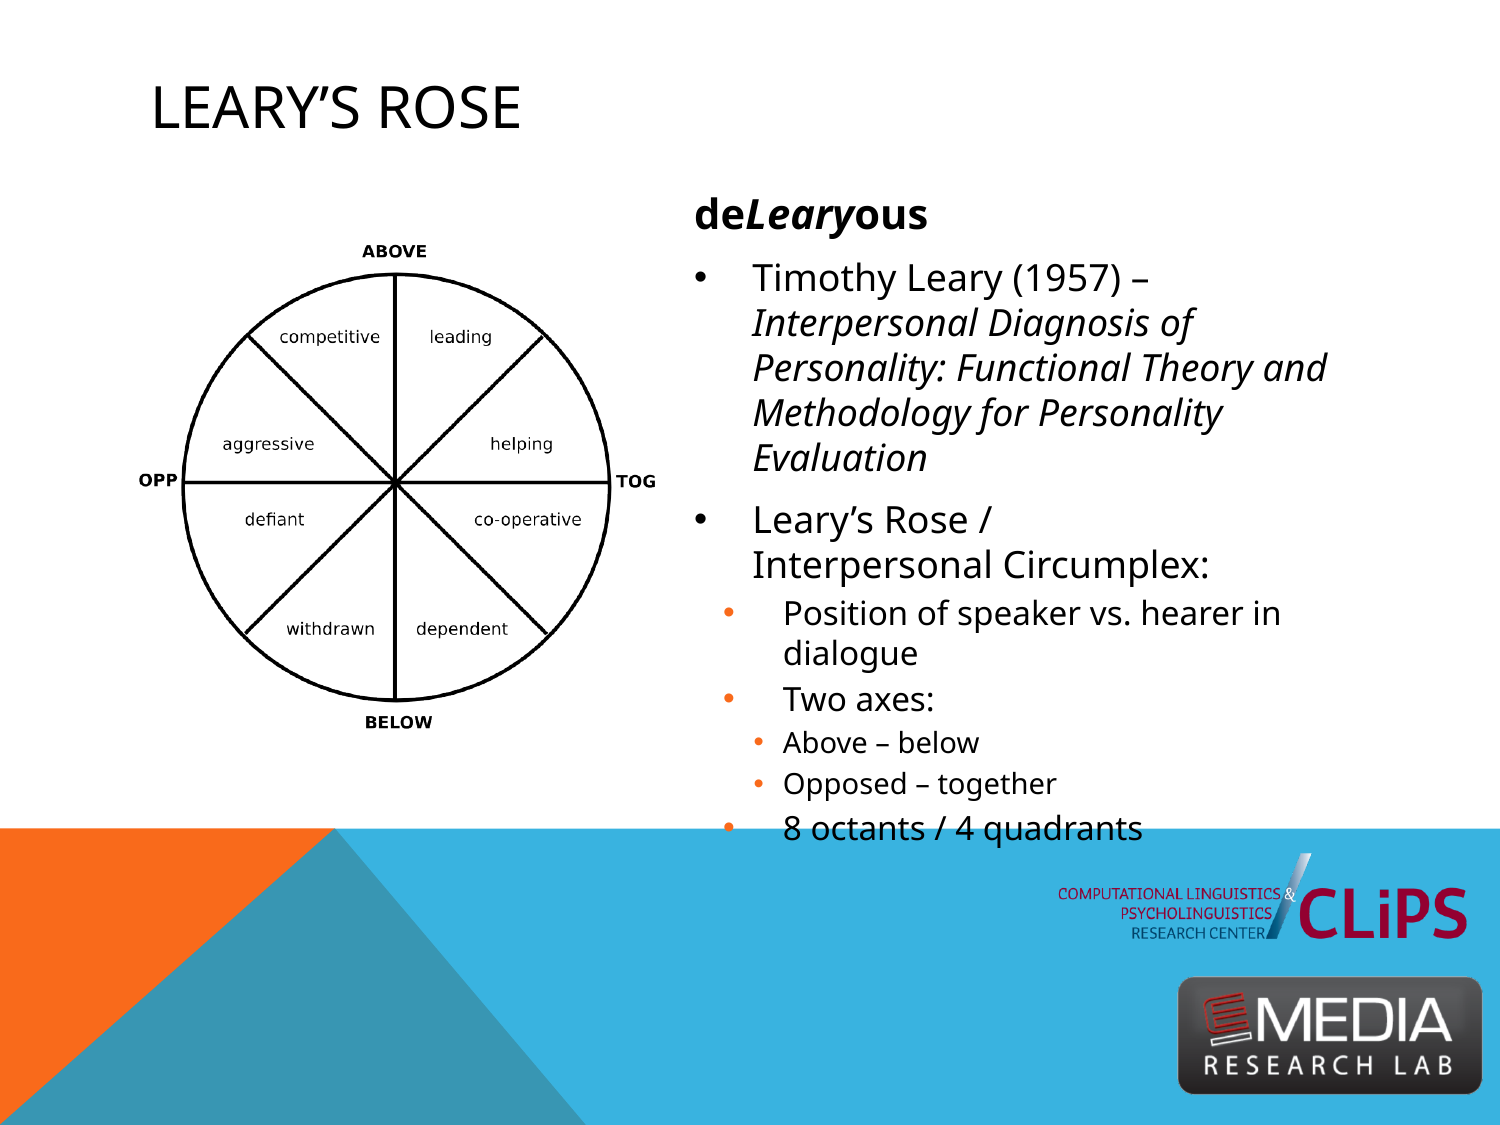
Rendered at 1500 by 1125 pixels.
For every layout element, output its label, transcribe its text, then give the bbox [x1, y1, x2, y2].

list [134, 223, 661, 746]
title Leary’S Rose [135, 60, 1369, 150]
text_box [1050, 845, 1483, 1095]
list deLearyous Timothy Leary (1957) – Interpersonal Diagnosis of Personality: Functional Theory and Methodology for Personality Evaluation Leary’s Rose / Interpersonal Circumplex: Position of speaker vs. hearer in dialogue Two axes: Above – below Opposed – together 8 octants / 4 quadrants [679, 179, 1412, 972]
